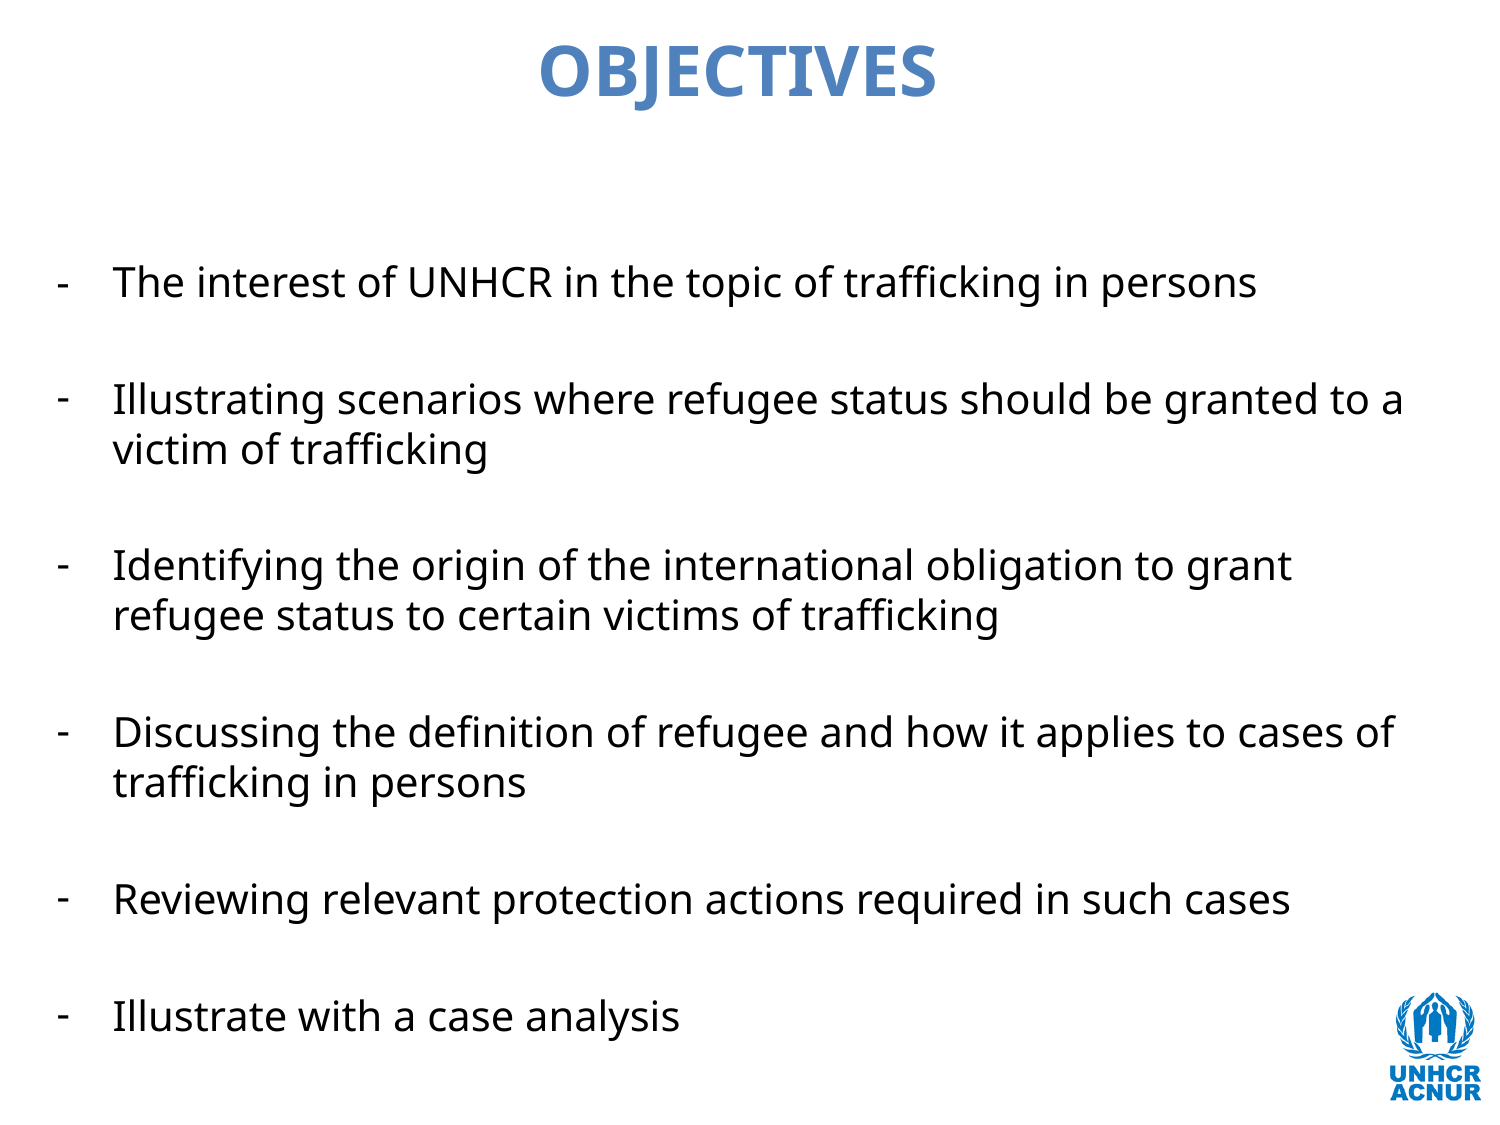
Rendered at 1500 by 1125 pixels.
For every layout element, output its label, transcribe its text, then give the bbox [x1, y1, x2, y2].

title OBJECTIVES [100, 19, 1376, 119]
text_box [1387, 985, 1483, 1108]
list - The interest of UNHCR in the topic of trafficking in persons Illustrating scenarios where refugee status should be granted to a victim of trafficking Identifying the origin of the international obligation to grant refugee status to certain victims of trafficking Discussing the definition of refugee and how it applies to cases of trafficking in persons Reviewing relevant protection actions required in such cases Illustrate with a case analysis [41, 160, 1447, 1047]
